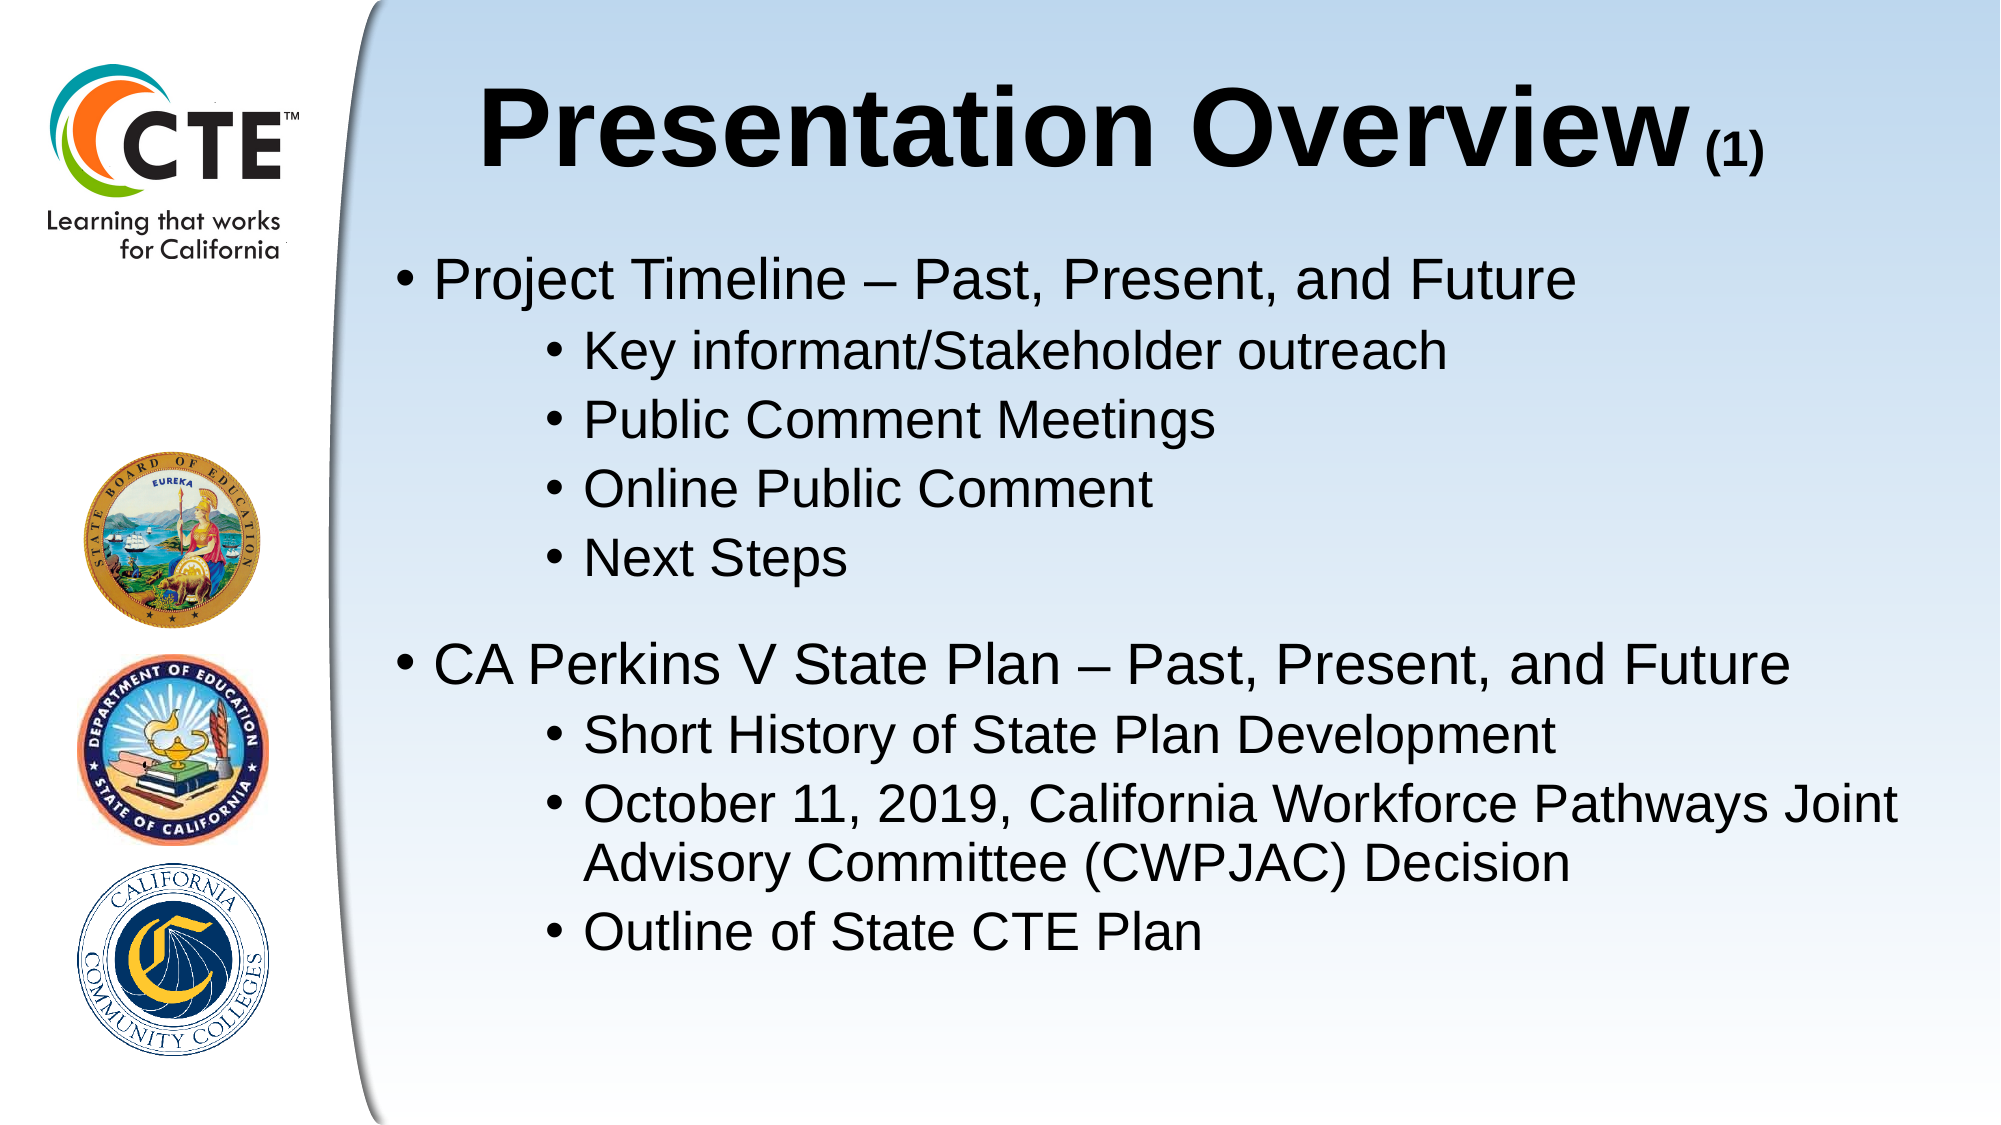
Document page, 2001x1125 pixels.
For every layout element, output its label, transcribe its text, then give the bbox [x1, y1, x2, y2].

picture [77, 445, 269, 637]
title Presentation Overview (1) [381, 42, 1863, 218]
list Project Timeline – Past, Present, and Future Key informant/Stakeholder outreach Public Comment Meetings Online Public Comment Next Steps CA Perkins V State Plan – Past, Present, and Future Short History of State Plan Development October 11, 2019, California Workforce Pathways Joint Advisory Committee (CWPJAC) Decision Outline of State CTE Plan [381, 242, 1968, 1099]
picture [77, 654, 269, 846]
picture [48, 64, 299, 259]
picture [77, 863, 269, 1056]
